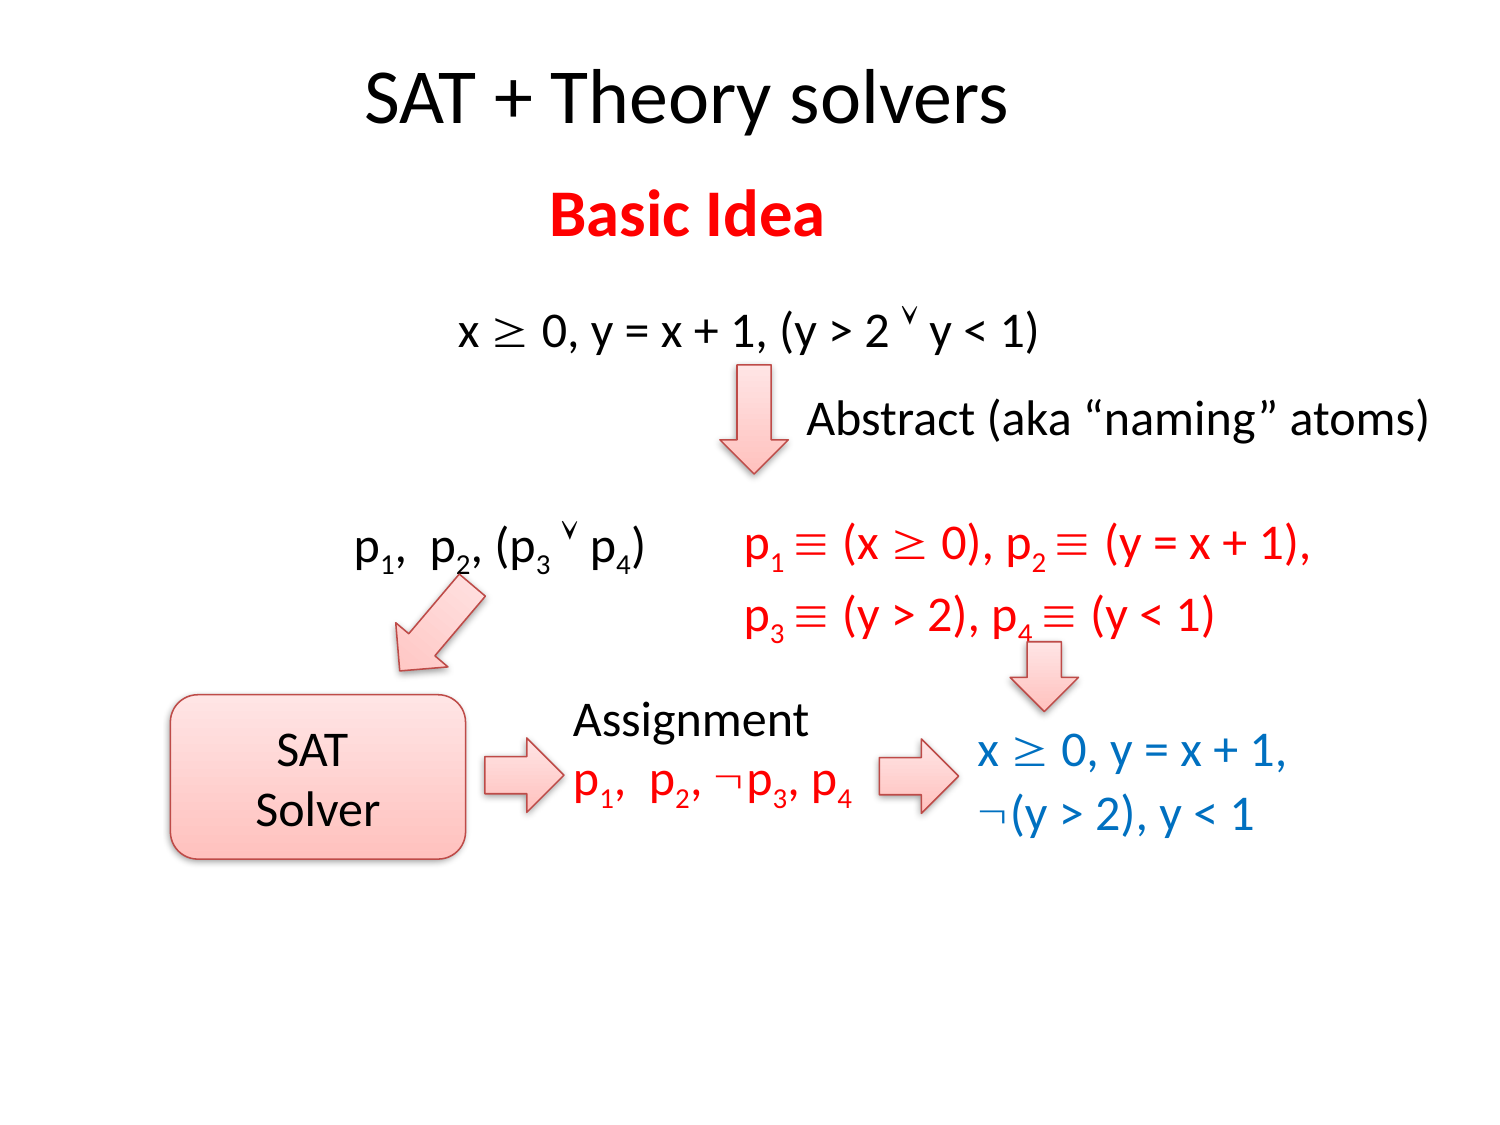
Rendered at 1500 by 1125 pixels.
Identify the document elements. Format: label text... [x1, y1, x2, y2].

text_box SAT Solver [169, 693, 467, 860]
title SAT + Theory solvers [0, 37, 1375, 147]
text_box [878, 738, 960, 815]
text_box Assignment p1, p2, p3, p4 [573, 692, 930, 809]
text_box [1009, 640, 1080, 713]
text_box x  0, y = x + 1, (y > 2), y < 1 [977, 723, 1303, 842]
text_box p1  (x  0), p2  (y = x + 1), p3  (y > 2), p4  (y < 1) [743, 510, 1356, 644]
text_box p1, p2, (p3  p4) [353, 512, 711, 575]
text_box x  0, y = x + 1, (y > 2  y < 1) [67, 304, 1443, 359]
text_box Abstract (aka “naming” atoms) [806, 392, 1480, 447]
text_box [719, 364, 790, 475]
text_box [394, 573, 486, 672]
list Basic Idea [0, 162, 1375, 526]
text_box [484, 737, 565, 814]
